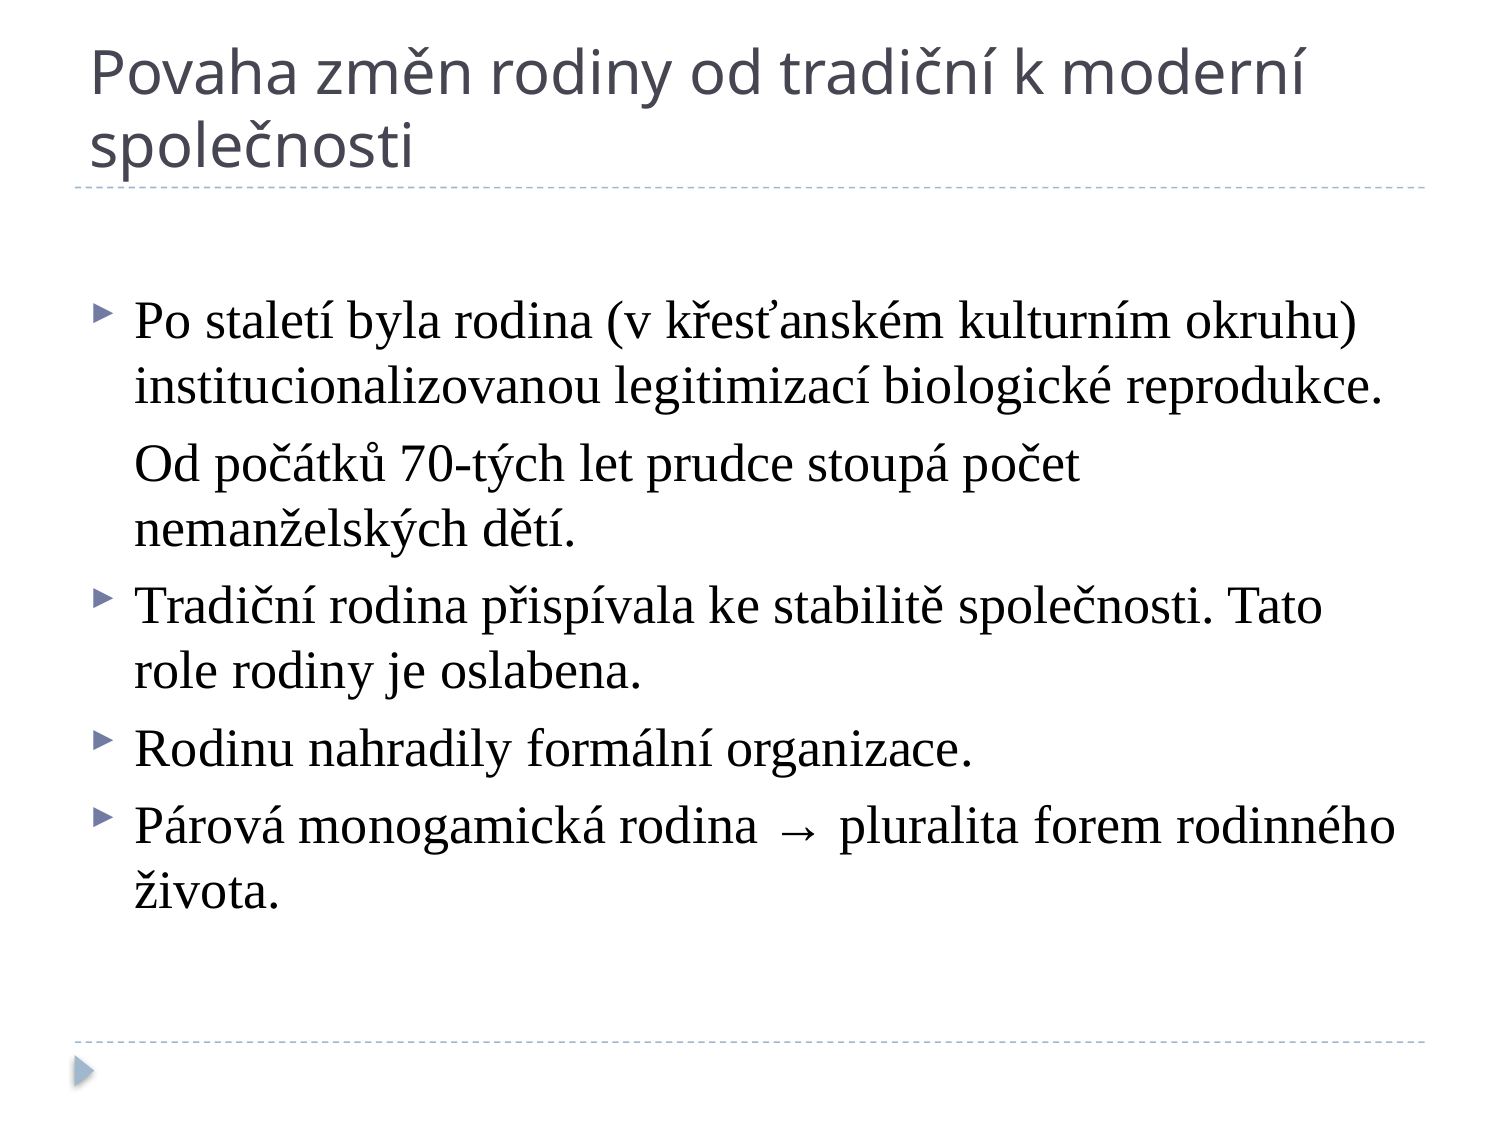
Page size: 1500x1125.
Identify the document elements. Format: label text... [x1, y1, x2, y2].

list Po staletí byla rodina (v křesťanském kulturním okruhu) institucionalizovanou legitimizací biologické reprodukce. Od počátků 70-tých let prudce stoupá počet nemanželských dětí. Tradiční rodina přispívala ke stabilitě společnosti. Tato role rodiny je oslabena. Rodinu nahradily formální organizace. Párová monogamická rodina → pluralita forem rodinného života. [75, 200, 1425, 1010]
title Povaha změn rodiny od tradiční k moderní společnosti [75, 24, 1425, 188]
